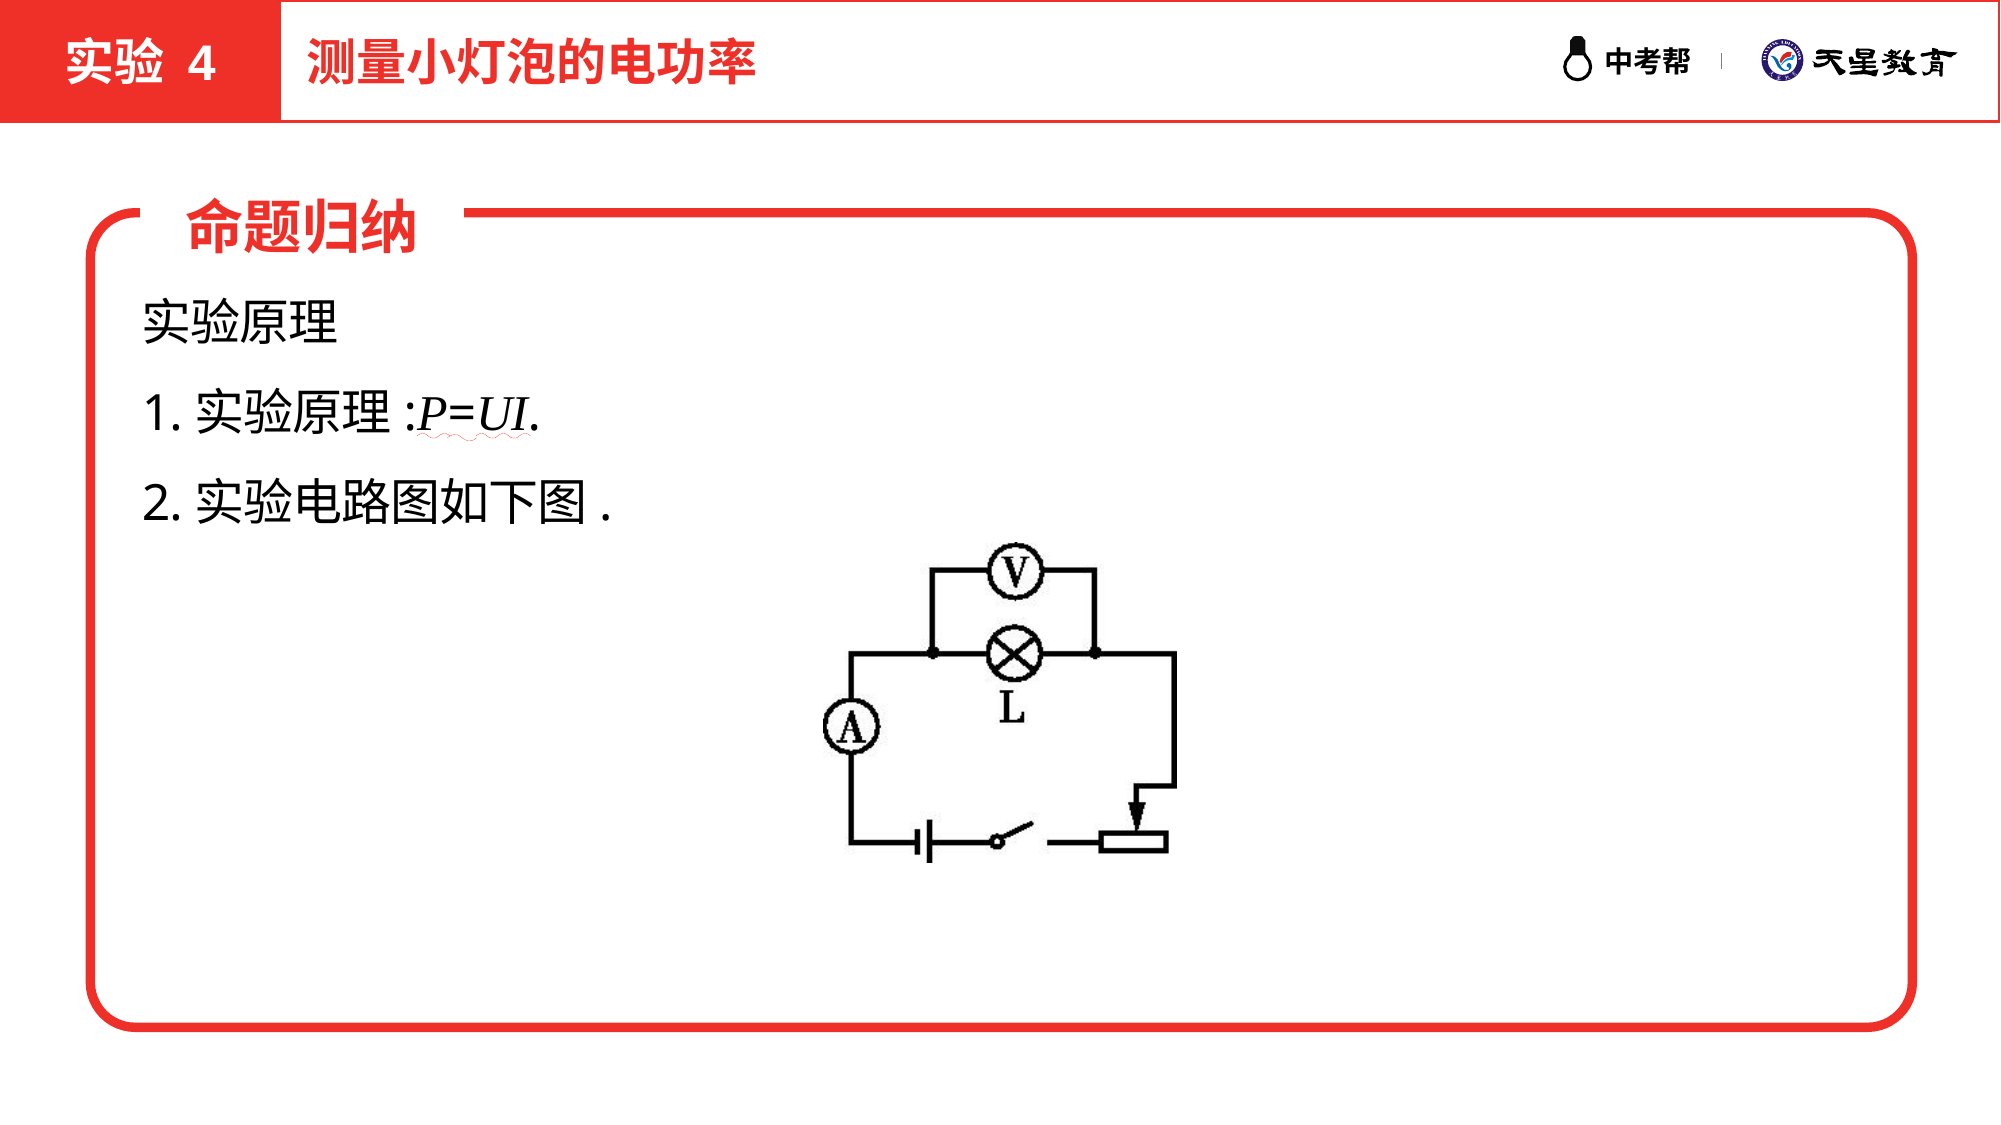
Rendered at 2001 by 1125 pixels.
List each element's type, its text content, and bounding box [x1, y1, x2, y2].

picture [823, 542, 1177, 863]
text_box [89, 211, 1914, 1029]
text_box 实验 4 [1, 0, 280, 122]
text_box 命题归纳 [140, 148, 464, 268]
text_box 测量小灯泡的电功率 [276, 0, 2000, 123]
